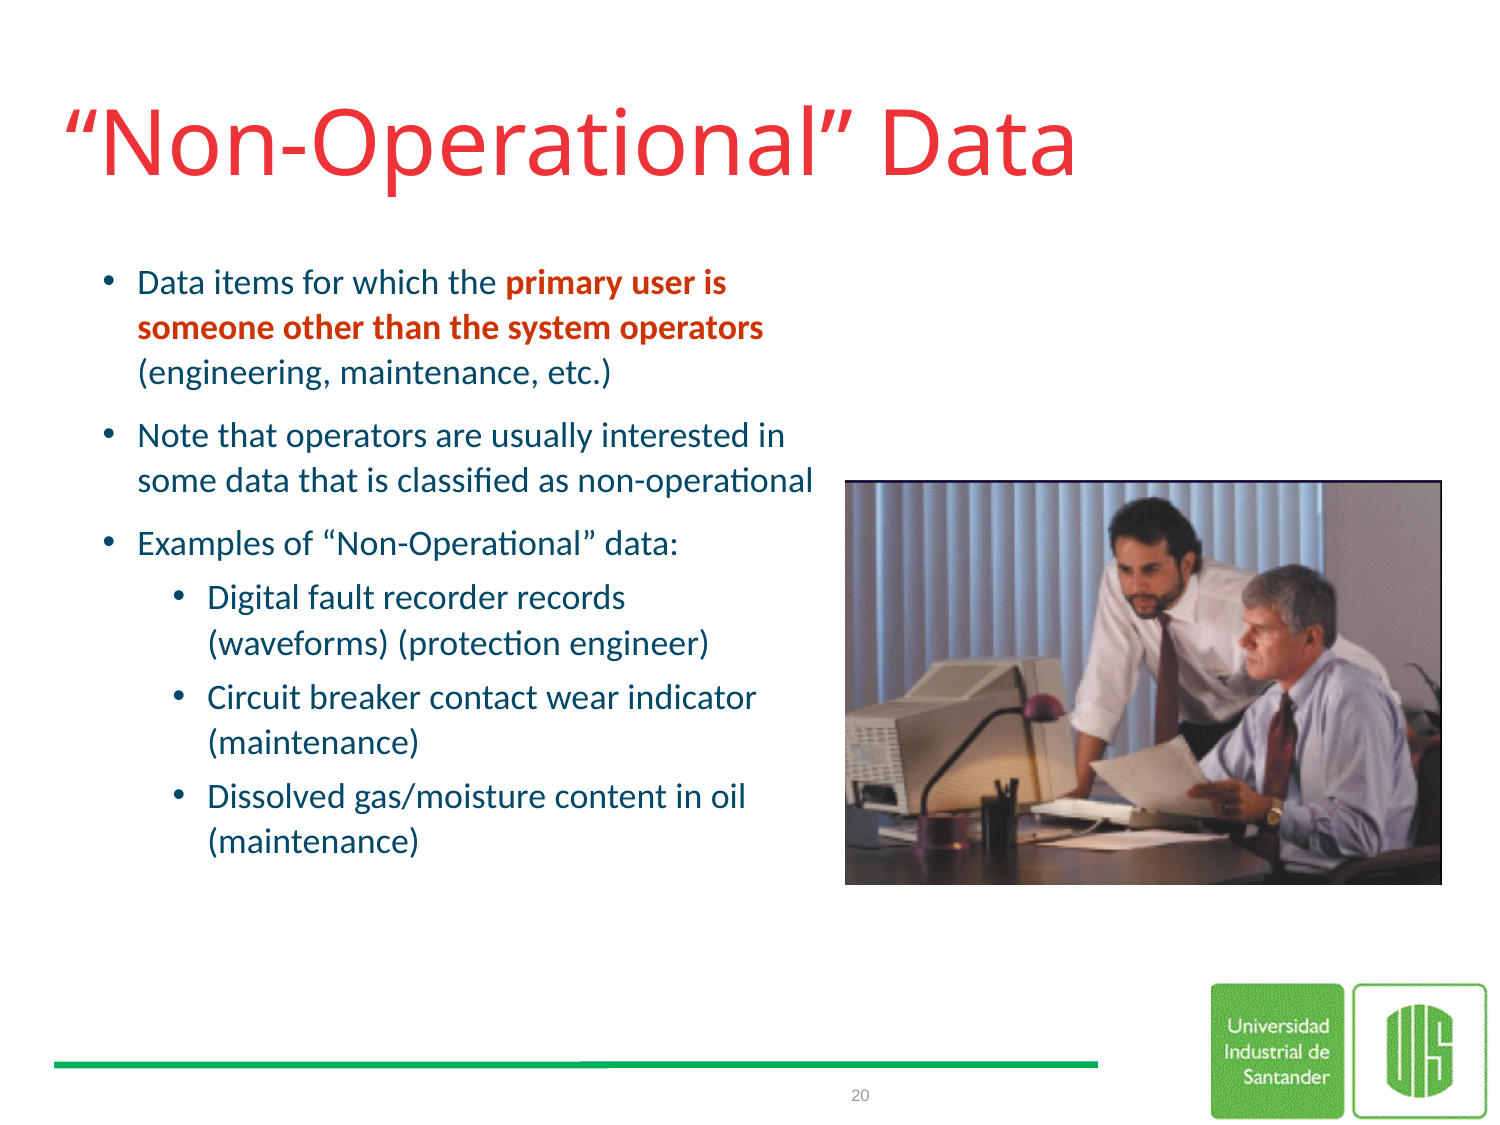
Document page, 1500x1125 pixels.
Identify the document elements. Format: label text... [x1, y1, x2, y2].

picture [1211, 980, 1493, 1125]
list Data items for which the primary user is someone other than the system operators (engineering, maintenance, etc.) Note that operators are usually interested in some data that is classified as non-operational Examples of “Non-Operational” data: Digital fault recorder records (waveforms) (protection engineer) Circuit breaker contact wear indicator (maintenance) Dissolved gas/moisture content in oil (maintenance) [87, 248, 830, 917]
title “Non-Operational” Data [50, 43, 1437, 248]
slide_number 20 [547, 1065, 885, 1125]
picture [845, 480, 1442, 885]
